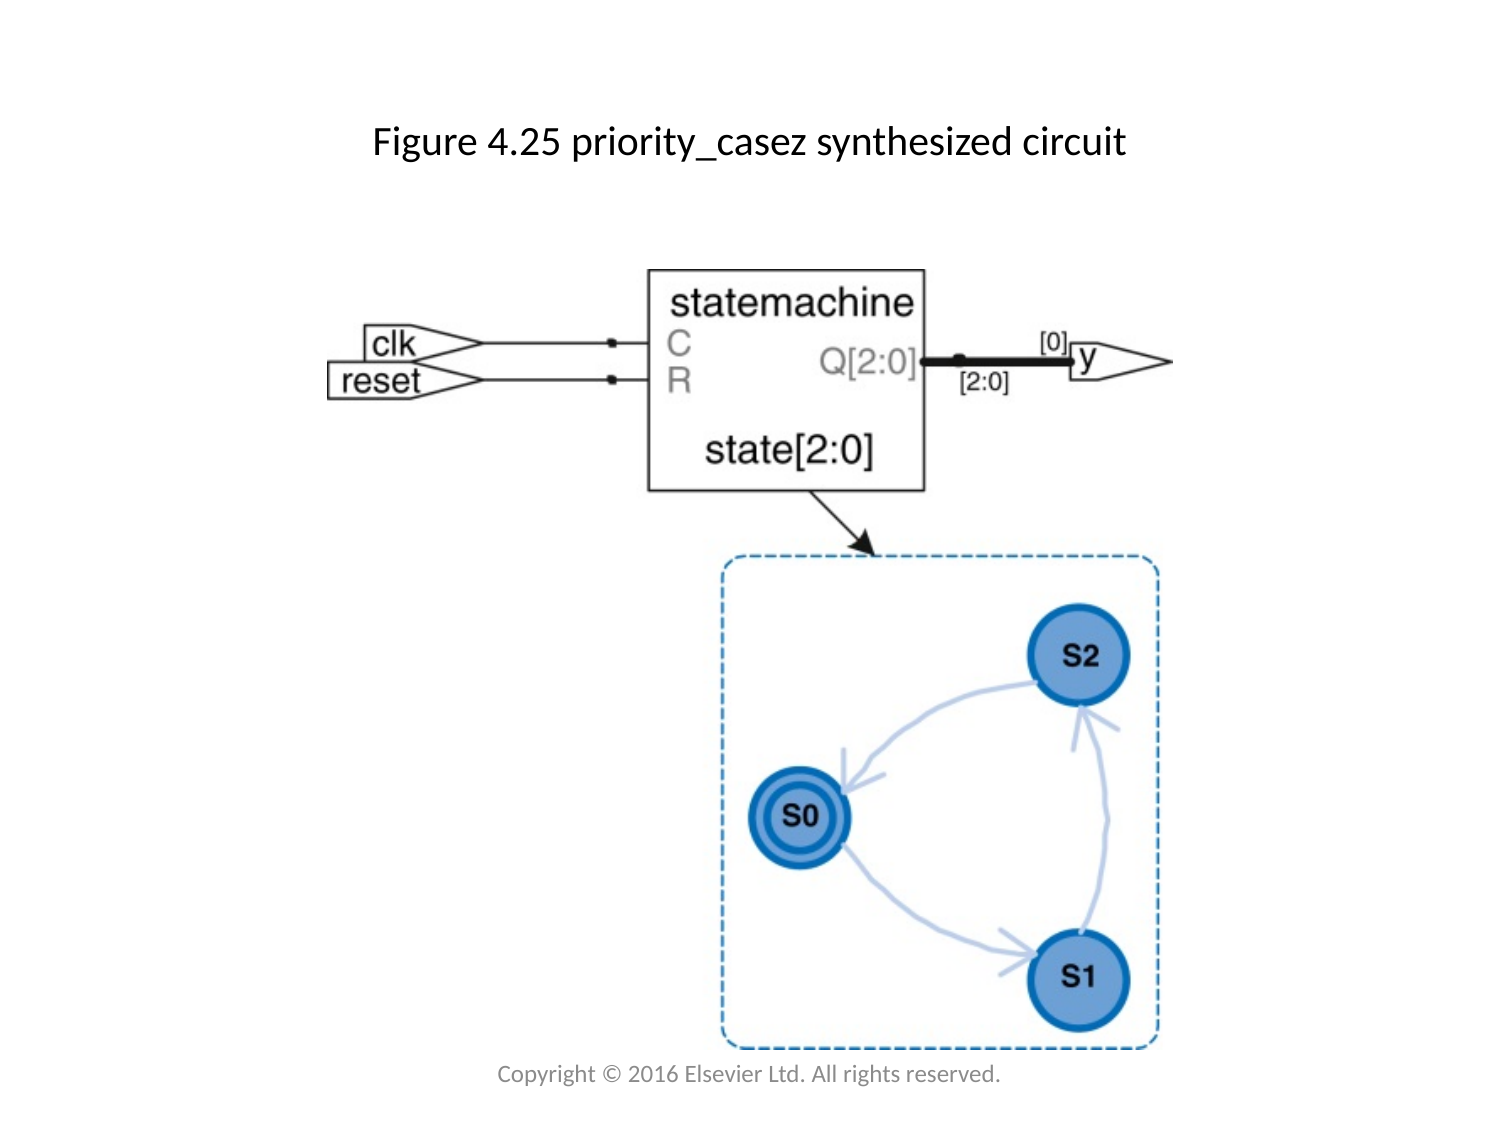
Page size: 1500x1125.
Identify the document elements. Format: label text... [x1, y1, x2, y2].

title Figure 4.25 priority_casez synthesized circuit [75, 45, 1425, 233]
picture [327, 269, 1173, 1051]
footer Copyright © 2016 Elsevier Ltd. All rights reserved. [431, 1060, 1069, 1103]
